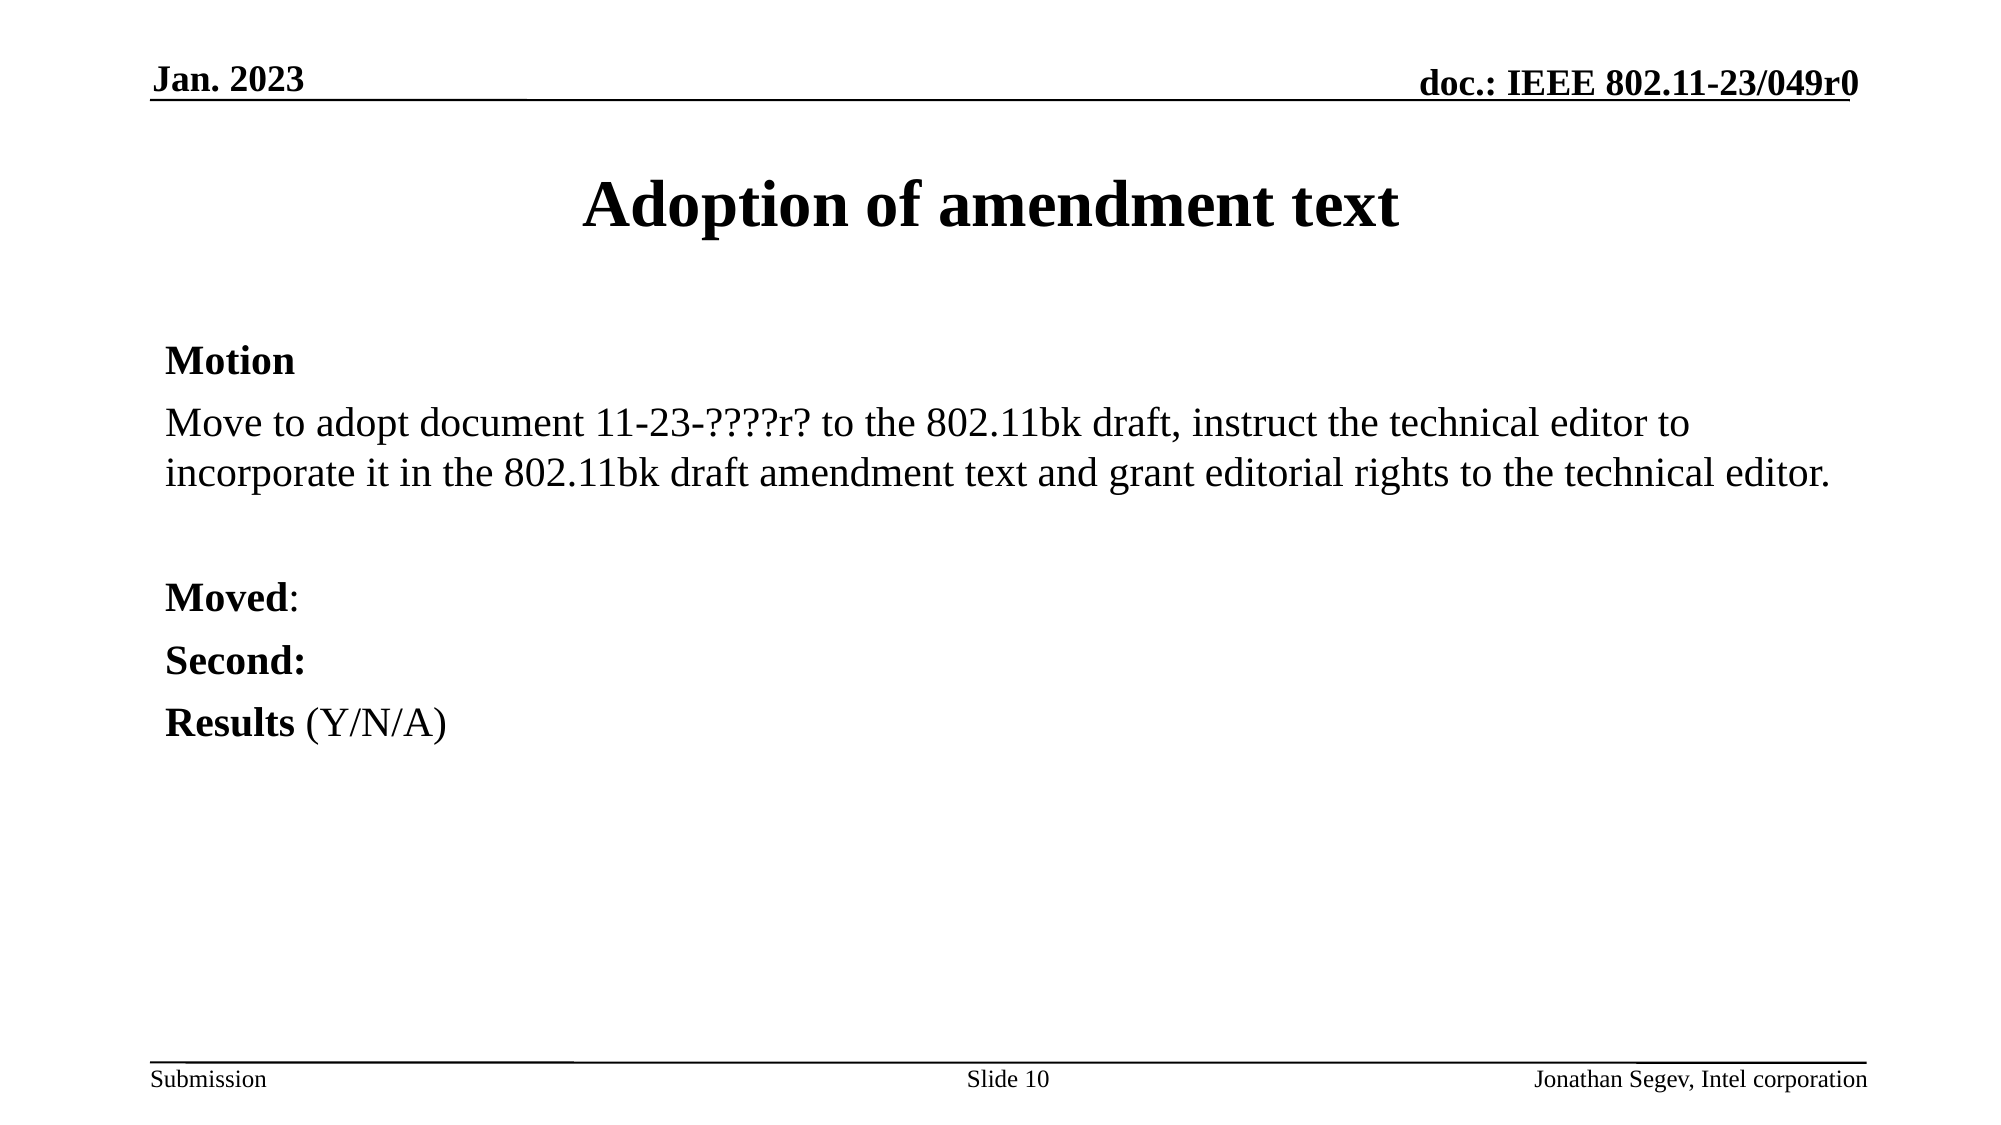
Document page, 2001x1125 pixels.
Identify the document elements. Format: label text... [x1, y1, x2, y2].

footer Jonathan Segev, Intel corporation [1171, 1061, 1869, 1093]
slide_number Slide 10 [950, 1061, 1067, 1123]
list Motion Move to adopt document 11-23-????r? to the 802.11bk draft, instruct the technical editor to incorporate it in the 802.11bk draft amendment text and grant editorial rights to the technical editor. Moved: Second: Results (Y/N/A) [149, 324, 1850, 1000]
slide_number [152, 54, 563, 100]
title Adoption of amendment text [149, 112, 1850, 288]
